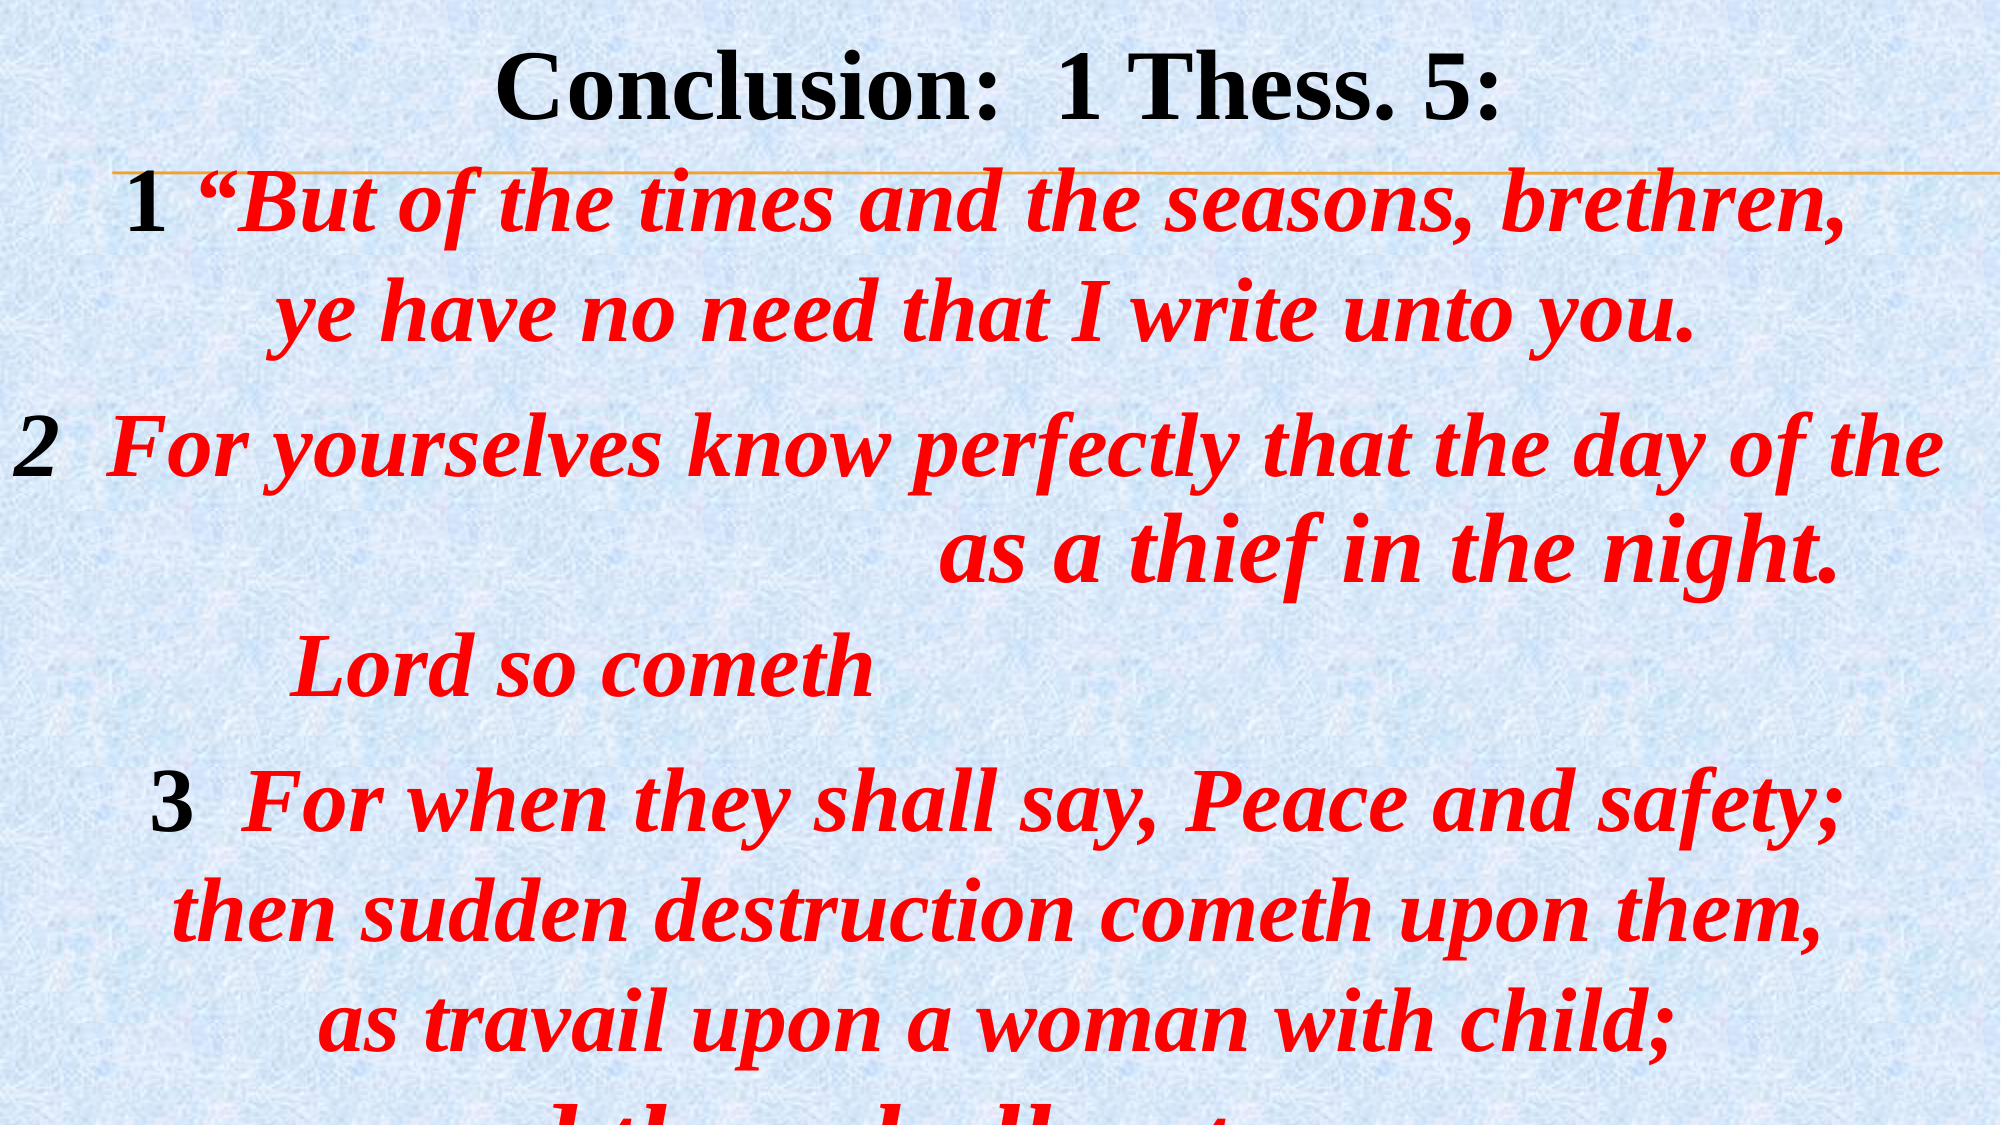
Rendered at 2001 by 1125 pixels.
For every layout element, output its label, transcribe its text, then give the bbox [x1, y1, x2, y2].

picture [0, 0, 2001, 1125]
text_box Conclusion: 1 Thess. 5: 1 “But of the times and the seasons, brethren, ye have no need that I write unto you. 2 For yourselves know perfectly that the day of the Lord so cometh 3 For when they shall say, Peace and safety; then sudden destruction cometh upon them, as travail upon a woman with child; and they shall not escape. [0, 12, 2000, 1125]
text_box as a thief in the night. [924, 474, 2000, 610]
